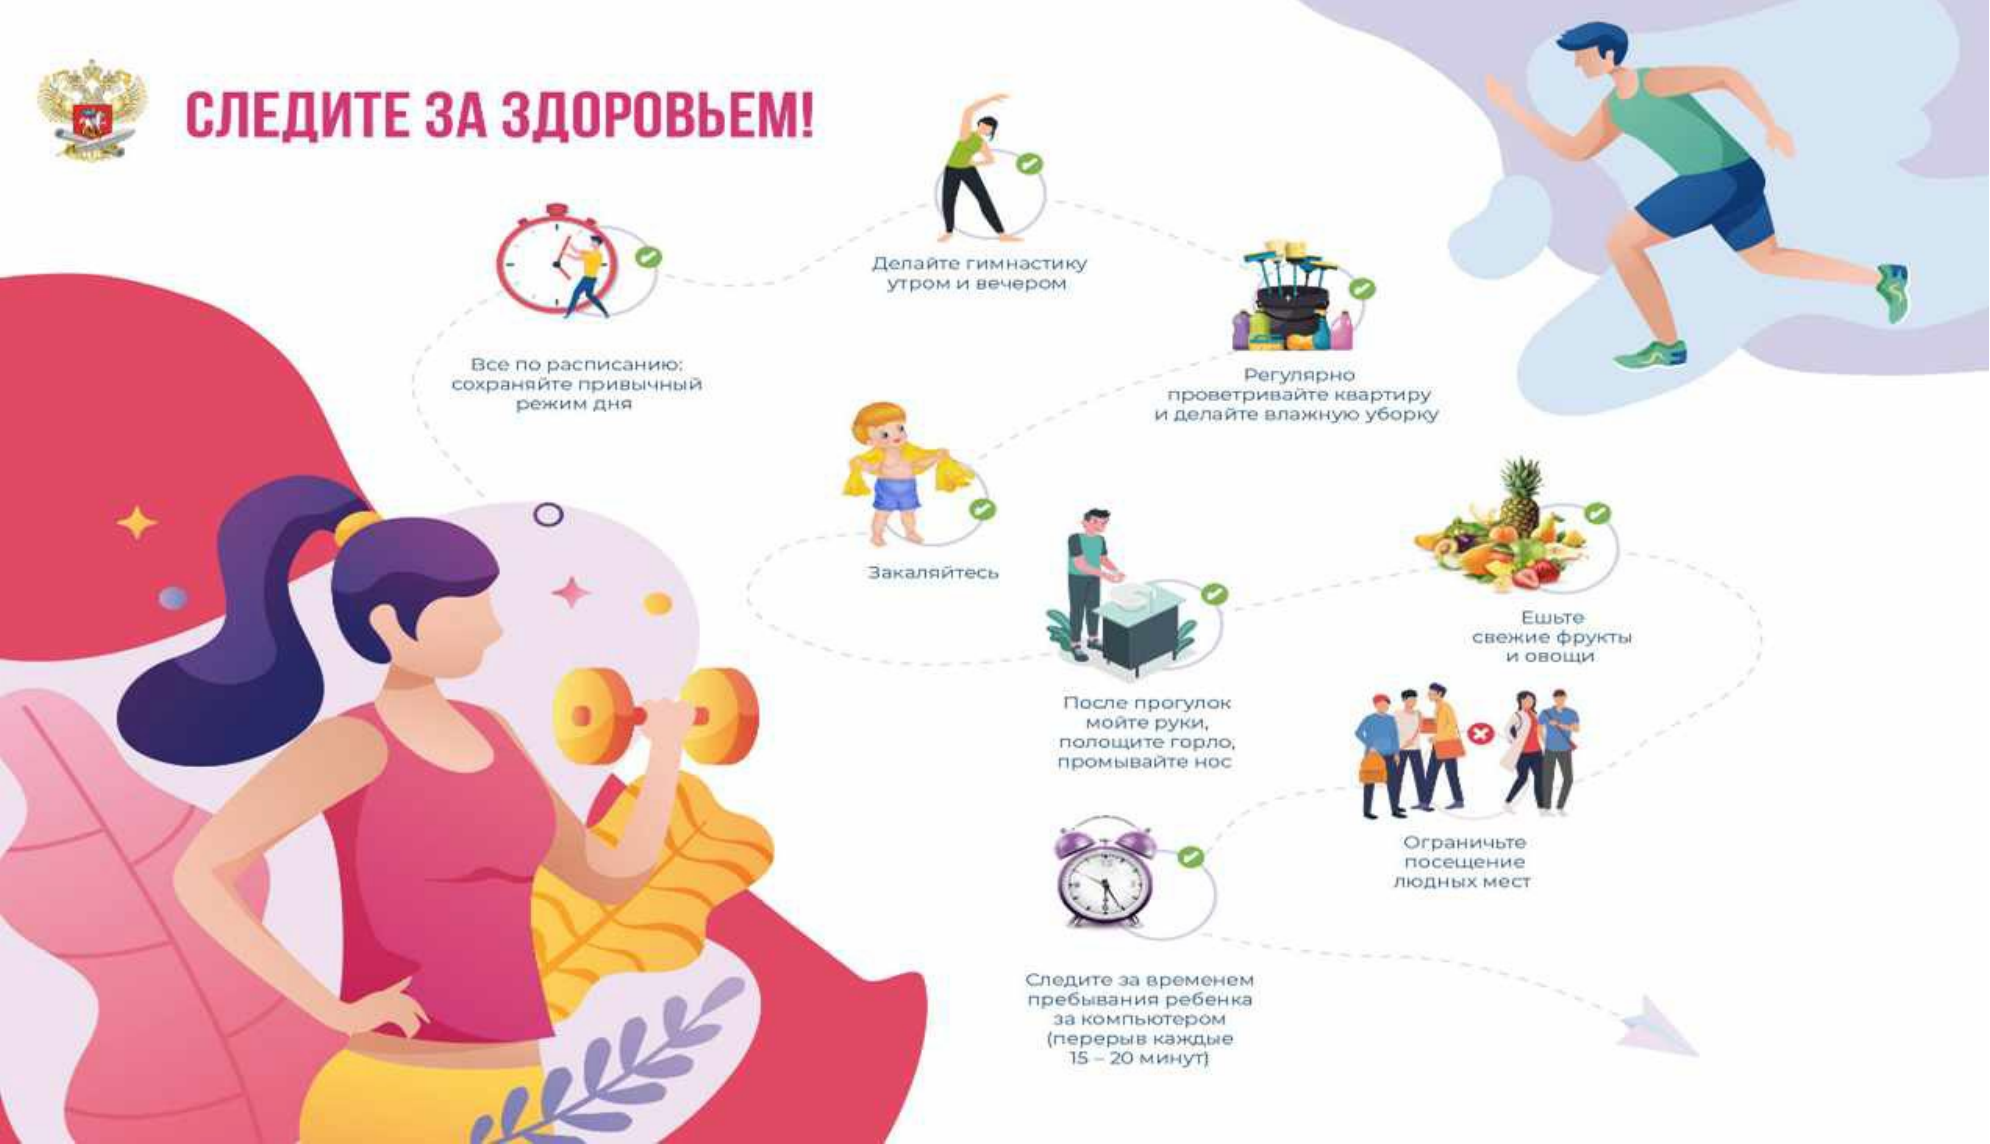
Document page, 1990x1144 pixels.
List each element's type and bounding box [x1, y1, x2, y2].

text_box [0, 0, 1989, 1144]
